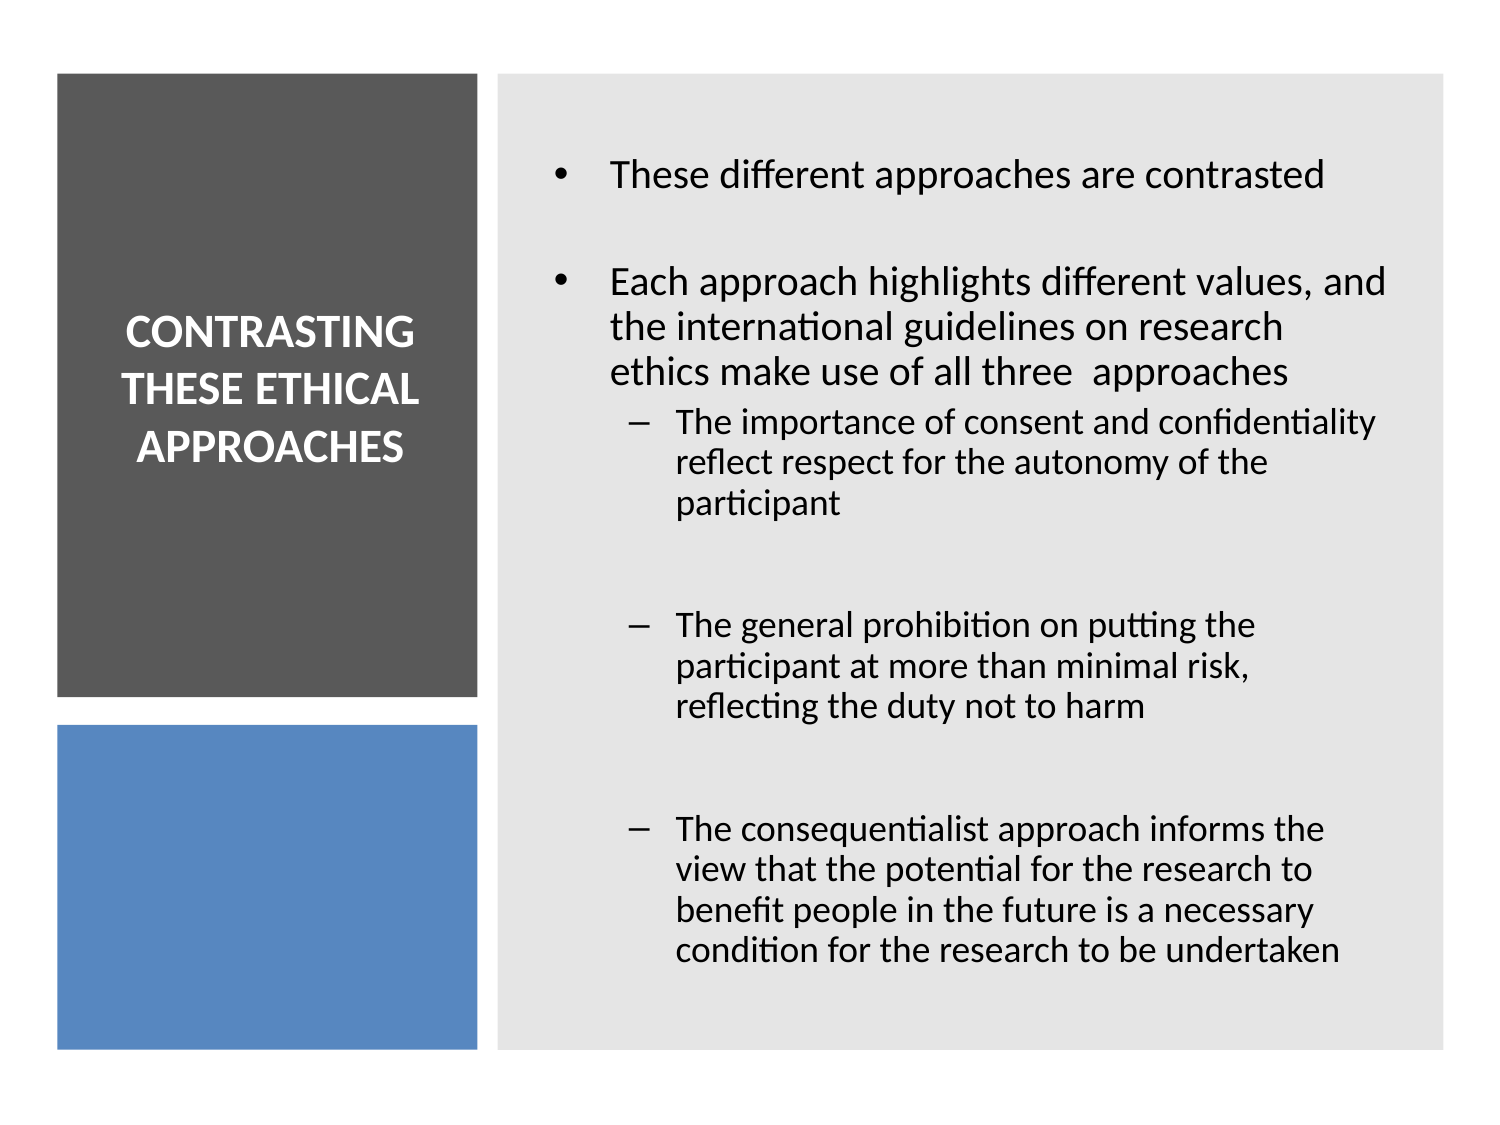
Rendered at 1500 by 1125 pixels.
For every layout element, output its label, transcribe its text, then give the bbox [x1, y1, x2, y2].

text_box [495, 71, 1446, 1052]
list These different approaches are contrasted Each approach highlights different values, and the international guidelines on research ethics make use of all three approaches The importance of consent and confidentiality reflect respect for the autonomy of the participant The general prohibition on putting the participant at more than minimal risk, reflecting the duty not to harm The consequentialist approach informs the view that the potential for the research to benefit people in the future is a necessary condition for the research to be undertaken [538, 112, 1405, 1011]
text_box [55, 71, 479, 699]
text_box [55, 723, 479, 1052]
title CONTRASTING THESE ETHICAL APPROACHES [95, 120, 446, 652]
